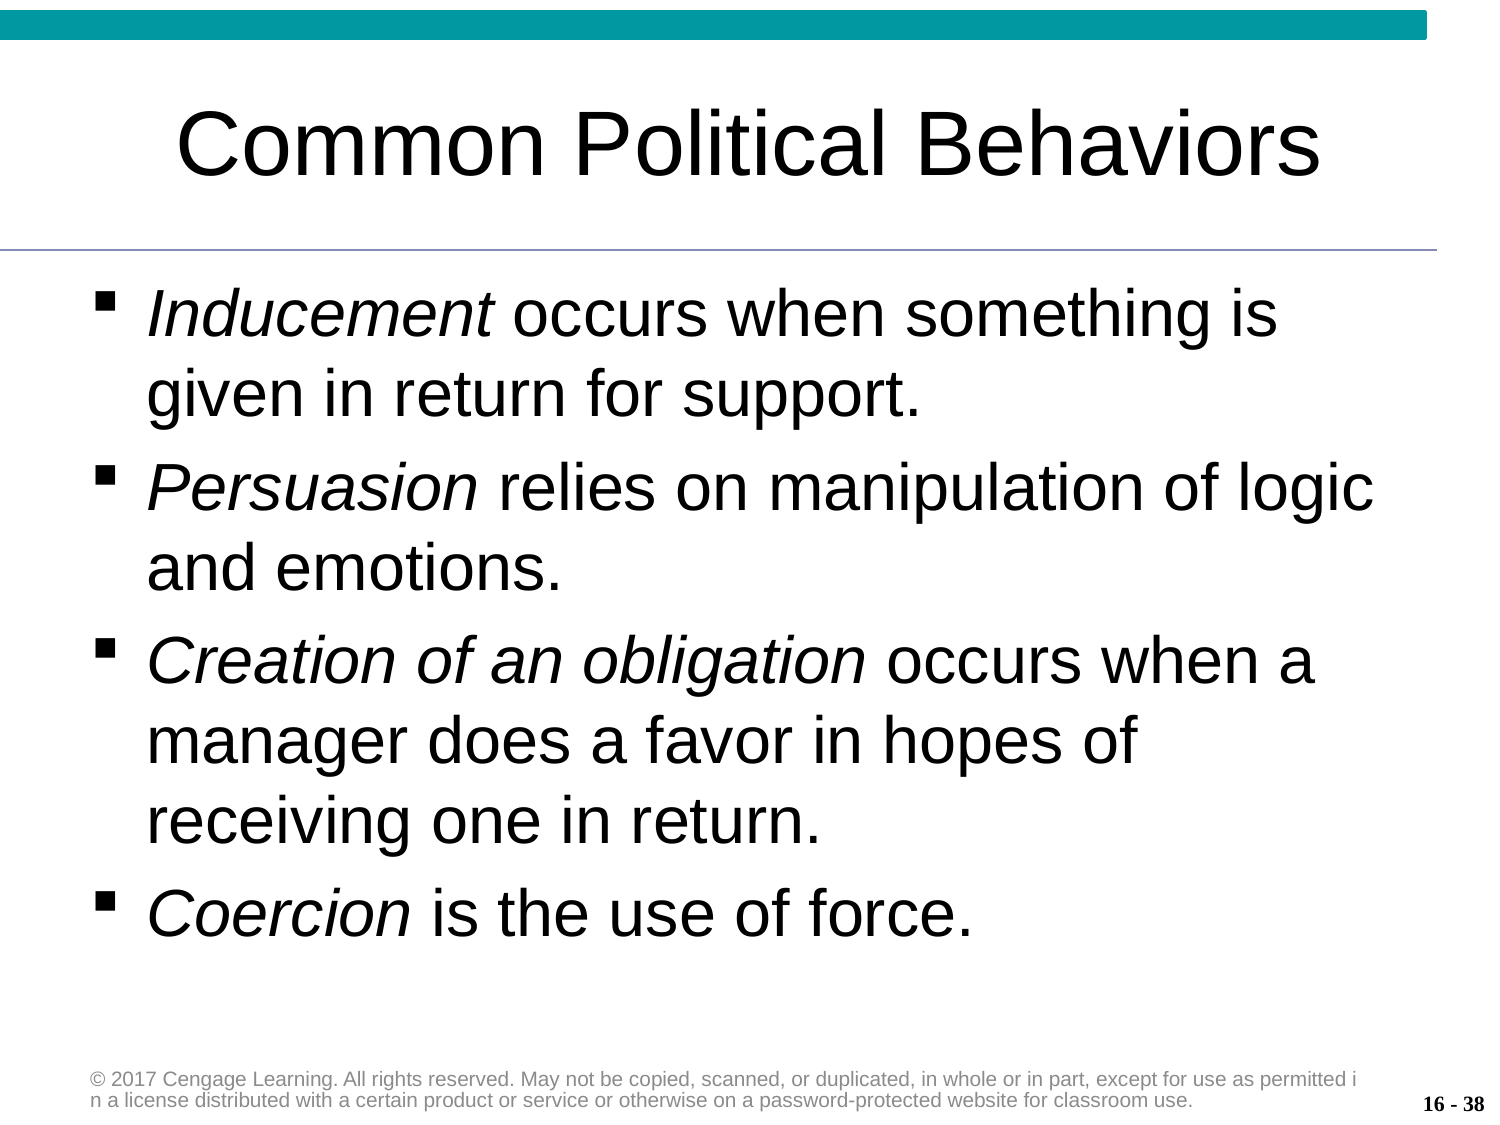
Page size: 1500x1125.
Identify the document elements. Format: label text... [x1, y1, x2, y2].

list Inducement occurs when something is given in return for support. Persuasion relies on manipulation of logic and emotions. Creation of an obligation occurs when a manager does a favor in hopes of receiving one in return. Coercion is the use of force. [75, 262, 1425, 1005]
title Common Political Behaviors [75, 45, 1425, 233]
footer © 2017 Cengage Learning. All rights reserved. May not be copied, scanned, or duplicated, in whole or in part, except for use as permitted in a license distributed with a certain product or service or otherwise on a password-protected website for classroom use. [75, 1037, 1375, 1120]
